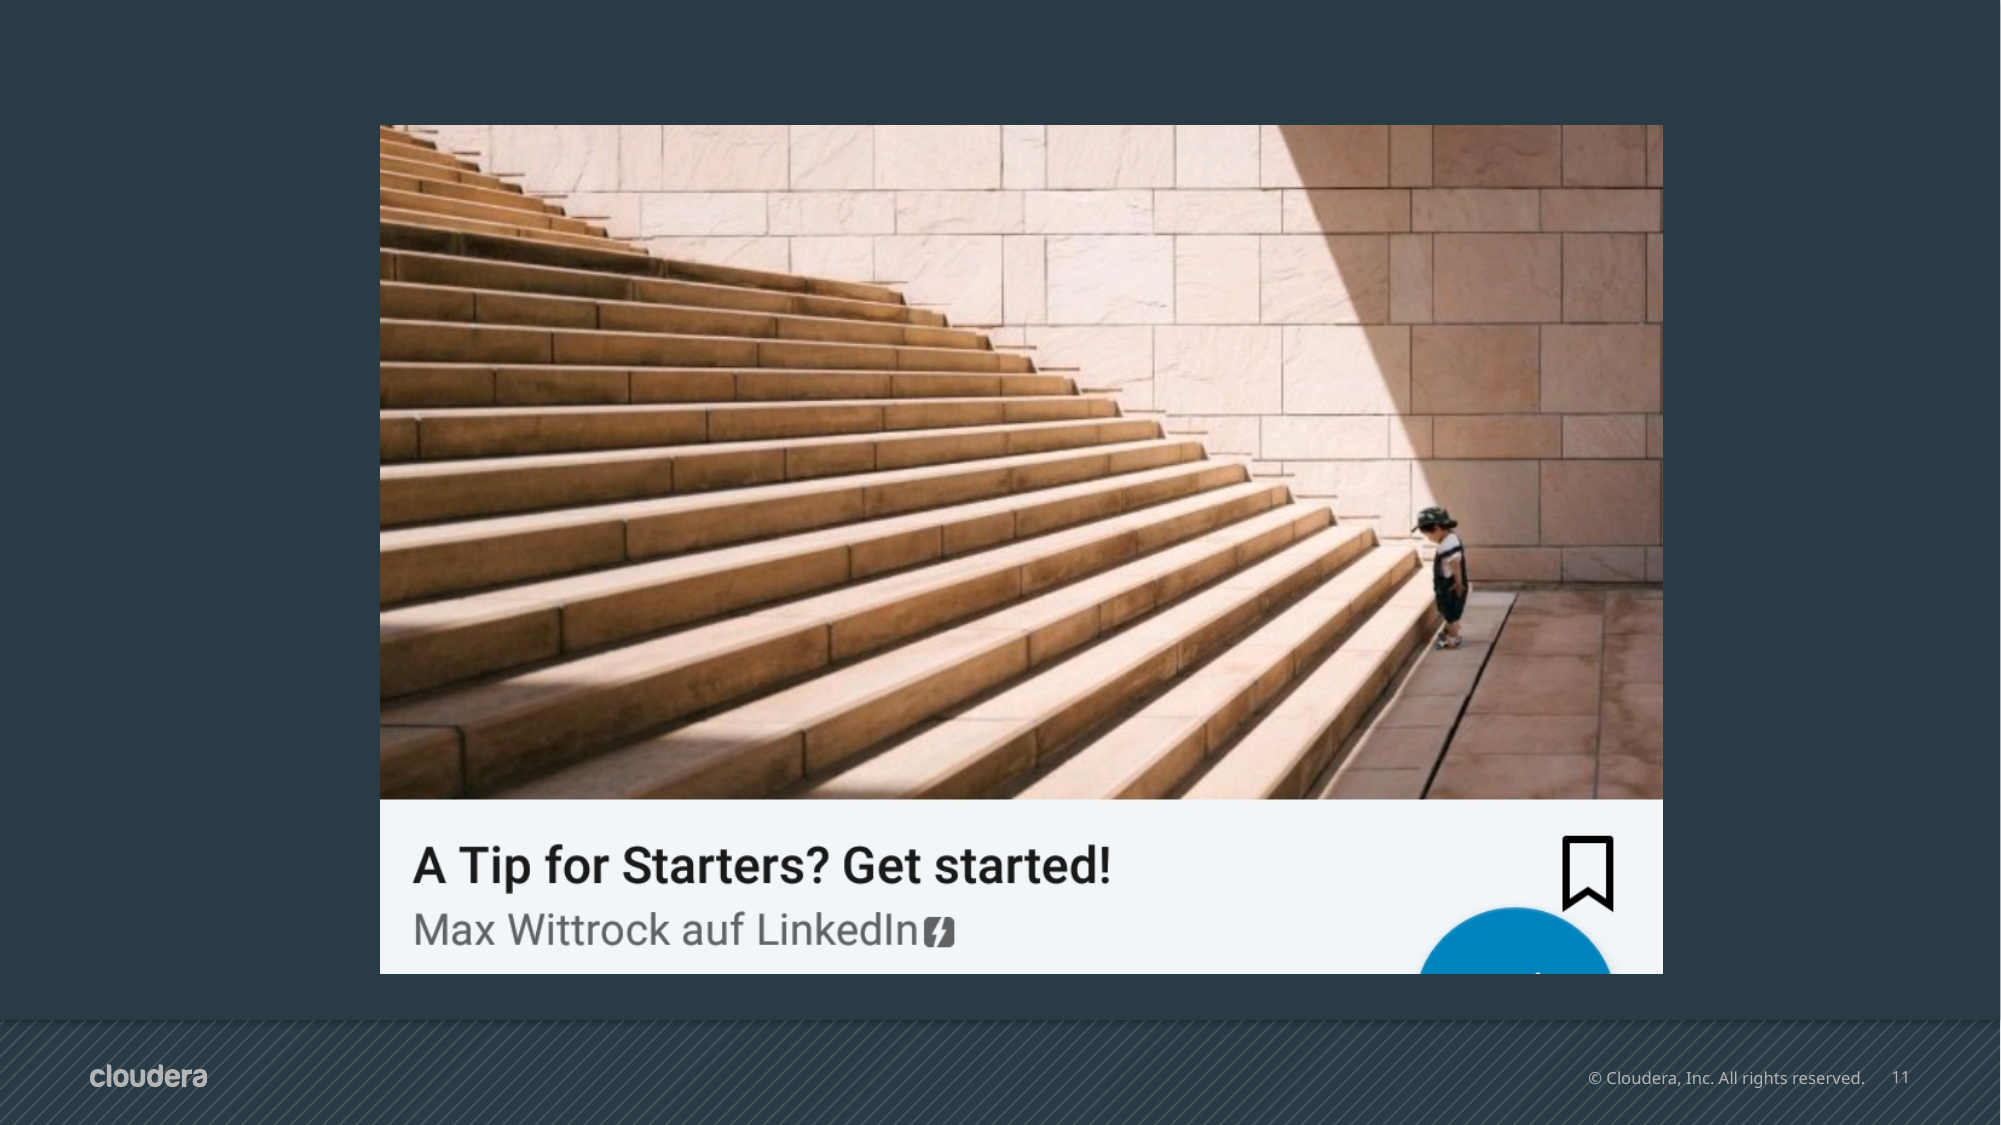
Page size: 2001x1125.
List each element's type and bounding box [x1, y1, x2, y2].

picture [0, 1020, 2001, 1125]
picture [380, 125, 1664, 975]
